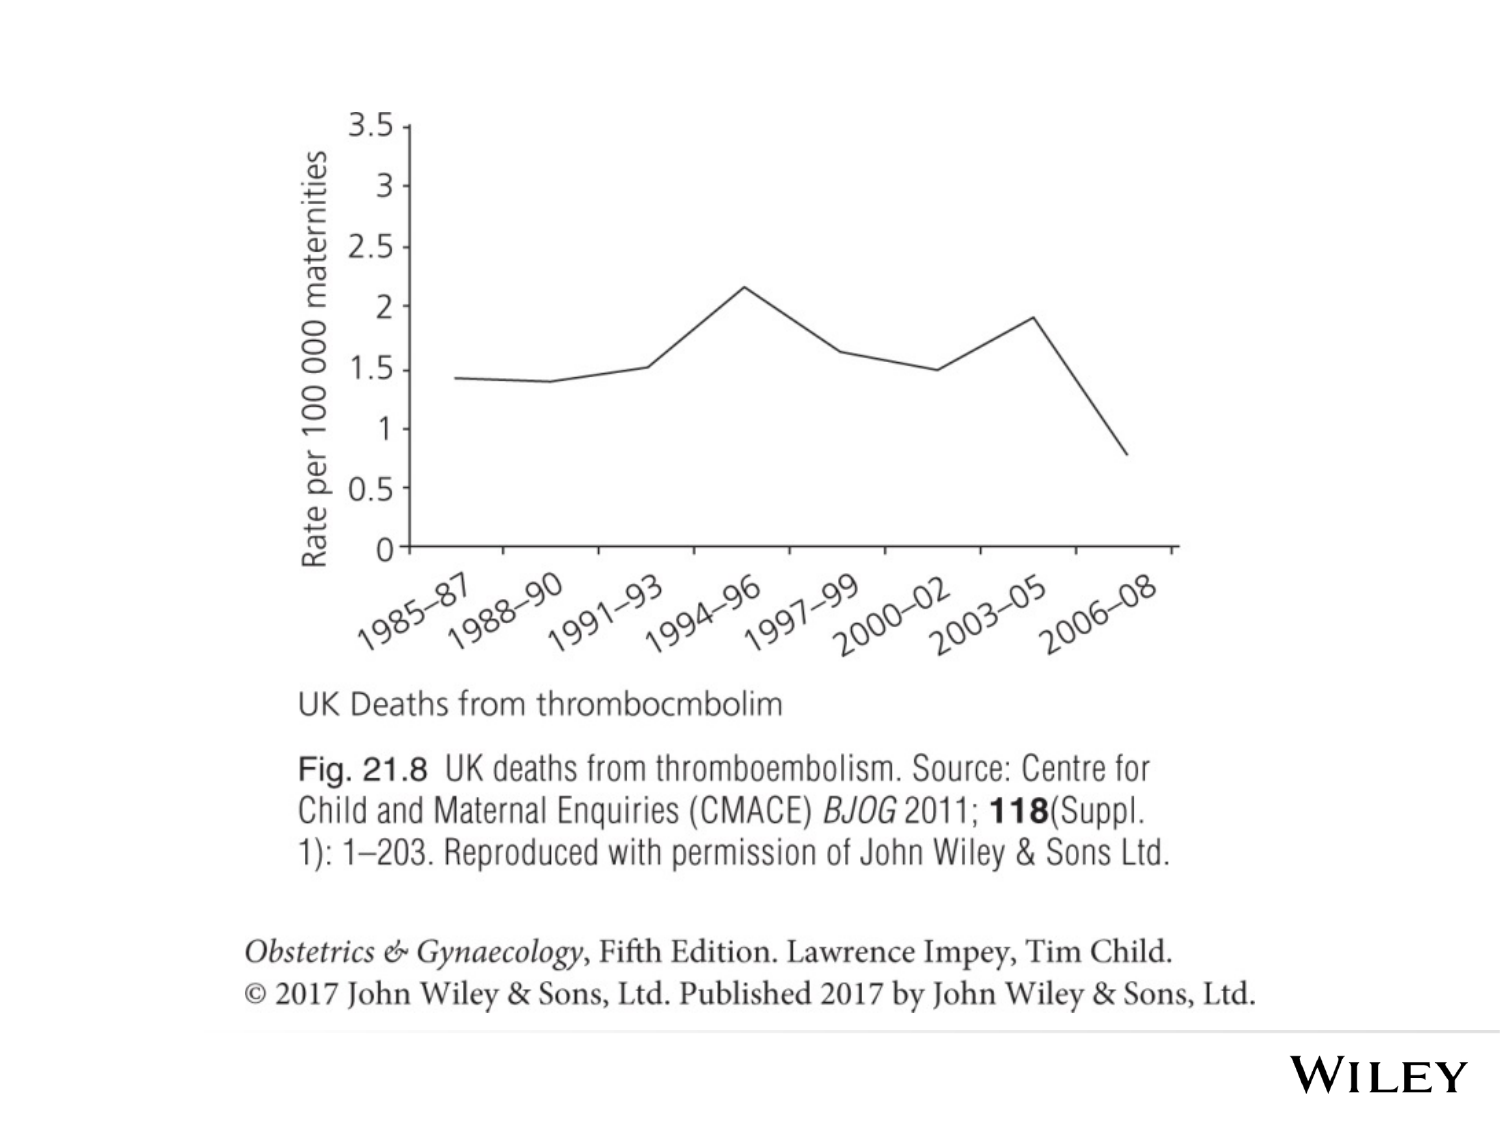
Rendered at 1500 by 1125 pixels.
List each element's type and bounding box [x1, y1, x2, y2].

picture [0, 1030, 1500, 1125]
picture [245, 112, 1255, 1013]
